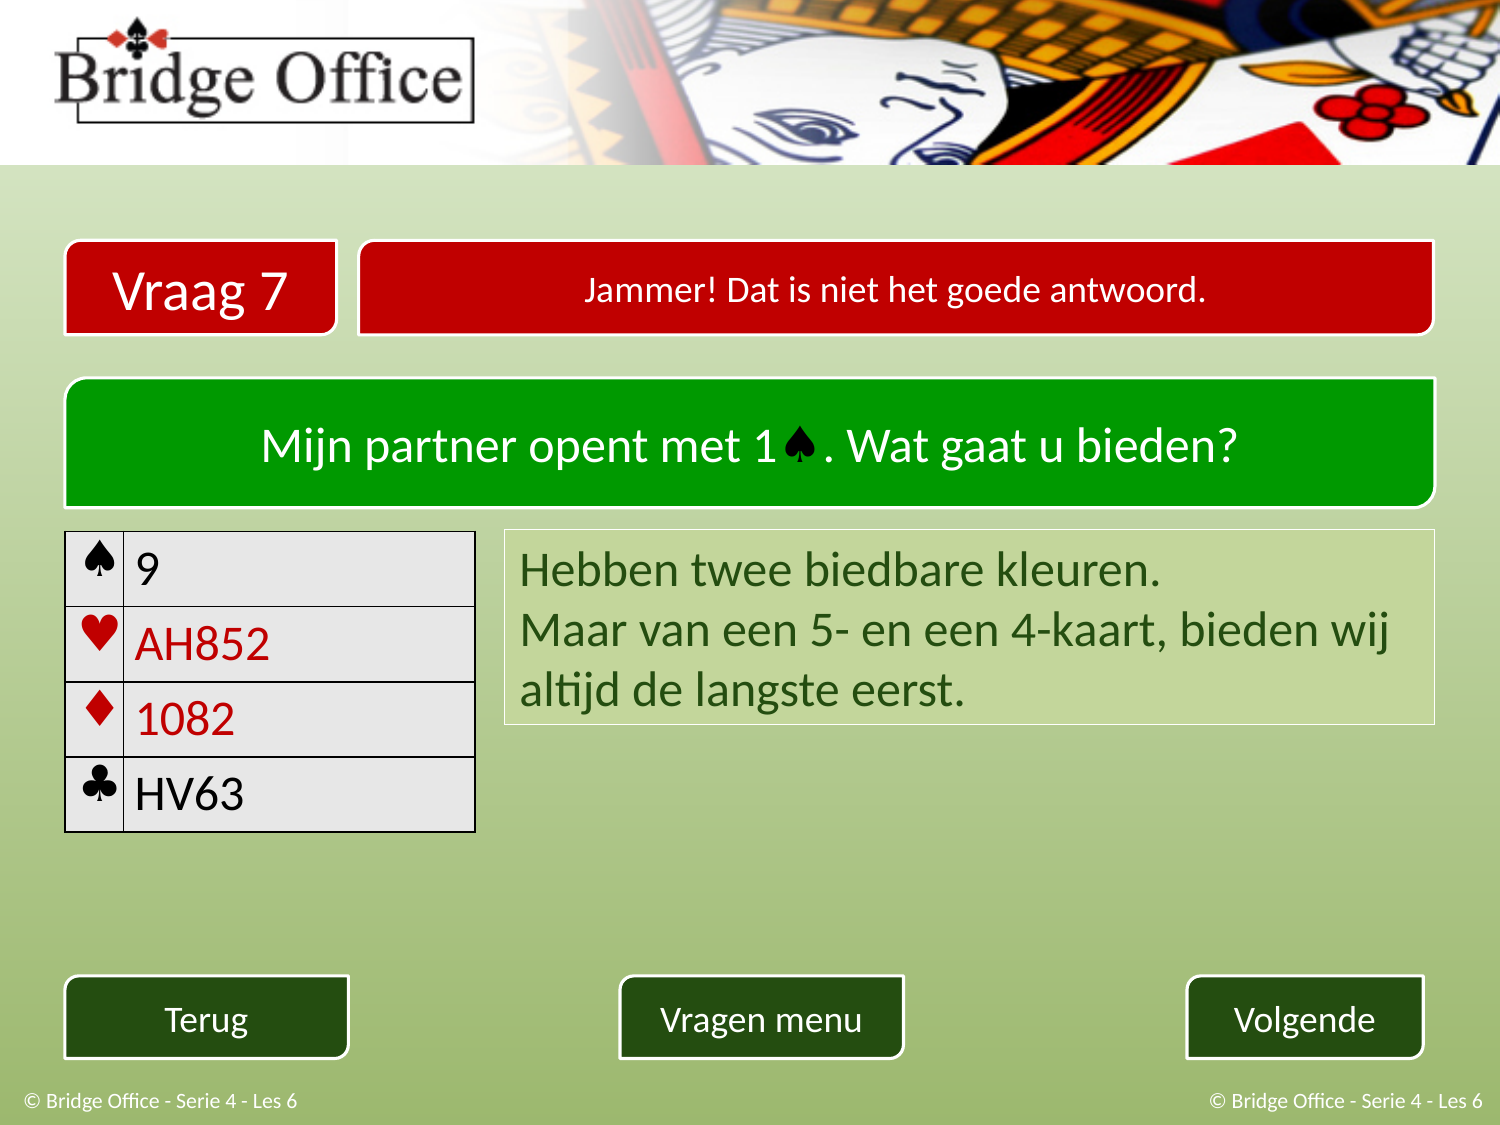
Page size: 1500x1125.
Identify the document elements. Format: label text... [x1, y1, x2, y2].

table_header ♠ [66, 532, 123, 606]
text_box Hebben twee biedbare kleuren. Maar van een 5- en een 4-kaart, bieden wij altijd de langste eerst. [504, 529, 1435, 725]
text_box © Bridge Office - Serie 4 - Les 6 [1147, 1079, 1498, 1121]
text_box Mijn partner opent met 1♠. Wat gaat u bieden? [63, 376, 1437, 510]
table_cell ♣ [66, 758, 123, 831]
text_box Volgende [1185, 974, 1425, 1061]
table_cell ♥ [66, 607, 123, 681]
table_cell ♦ [66, 683, 123, 756]
text_box Vraag 7 [63, 238, 339, 337]
table_cell AH852 [124, 607, 474, 681]
table_cell 1082 [124, 683, 474, 756]
text_box Terug [63, 974, 350, 1061]
text_box Vragen menu [618, 974, 906, 1061]
text_box © Bridge Office - Serie 4 - Les 6 [8, 1079, 393, 1121]
table_cell HV63 [124, 758, 474, 831]
picture [0, 0, 1500, 166]
table_header 9 [124, 532, 474, 606]
text_box Jammer! Dat is niet het goede antwoord. [357, 238, 1436, 337]
